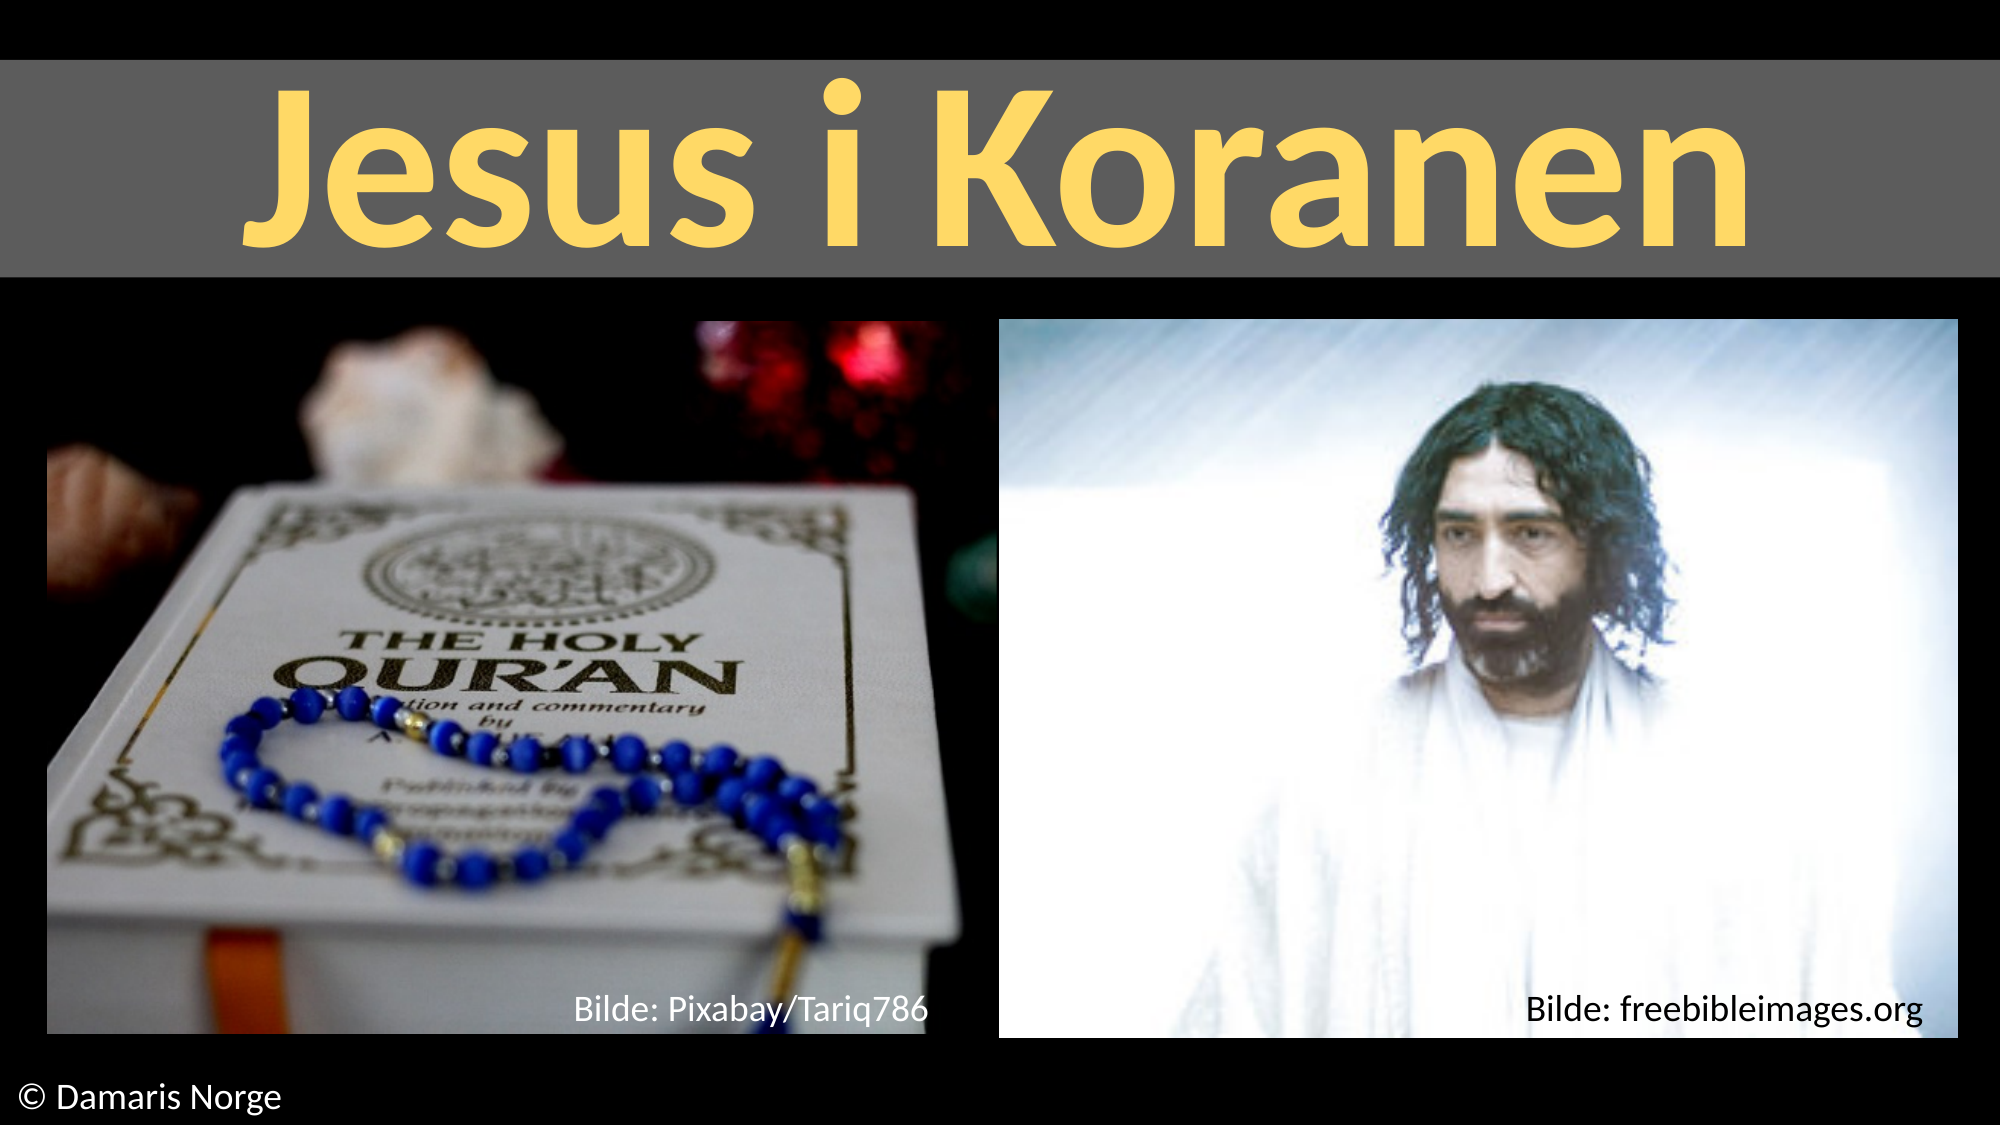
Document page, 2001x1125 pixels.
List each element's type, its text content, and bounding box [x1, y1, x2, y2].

title Jesus i Koranen [0, 59, 2000, 278]
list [46, 321, 997, 1036]
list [999, 319, 1958, 1038]
